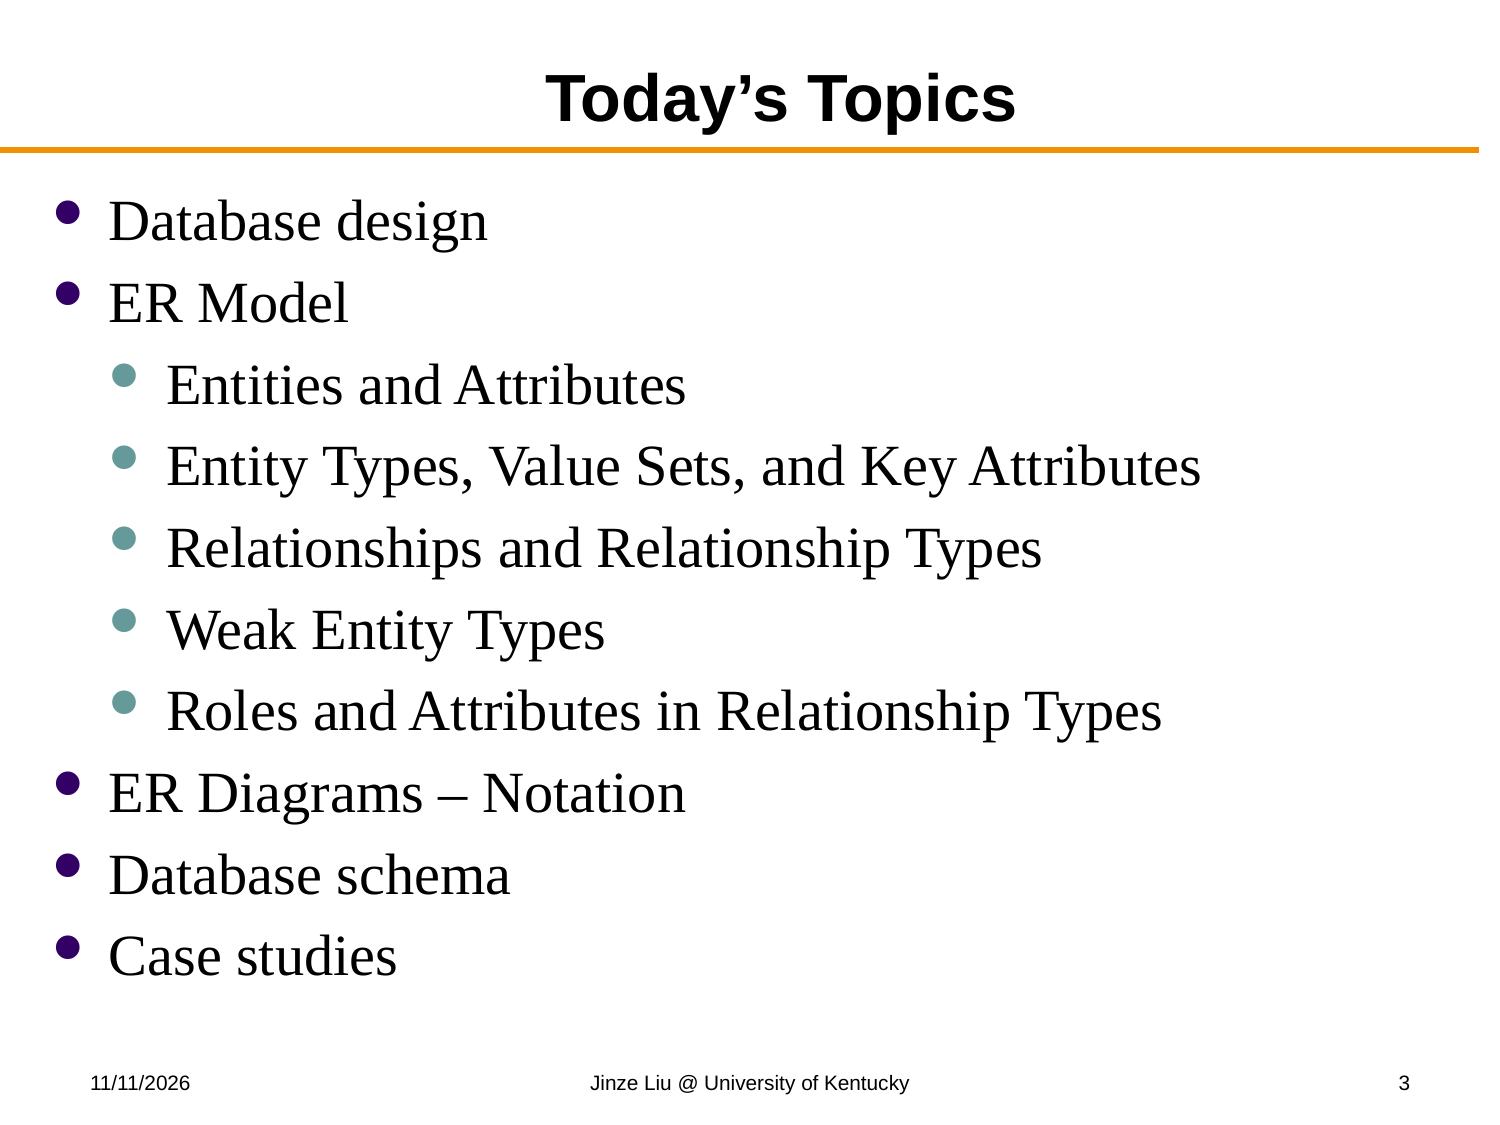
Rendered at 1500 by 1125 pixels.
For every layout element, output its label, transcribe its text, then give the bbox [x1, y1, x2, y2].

list Database design ER Model Entities and Attributes Entity Types, Value Sets, and Key Attributes Relationships and Relationship Types Weak Entity Types Roles and Attributes in Relationship Types ER Diagrams – Notation Database schema Case studies [37, 174, 1450, 1038]
slide_number 3 [1074, 1062, 1426, 1101]
footer Jinze Liu @ University of Kentucky [512, 1062, 988, 1101]
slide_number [74, 1062, 426, 1101]
title Today’s Topics [162, 37, 1400, 143]
